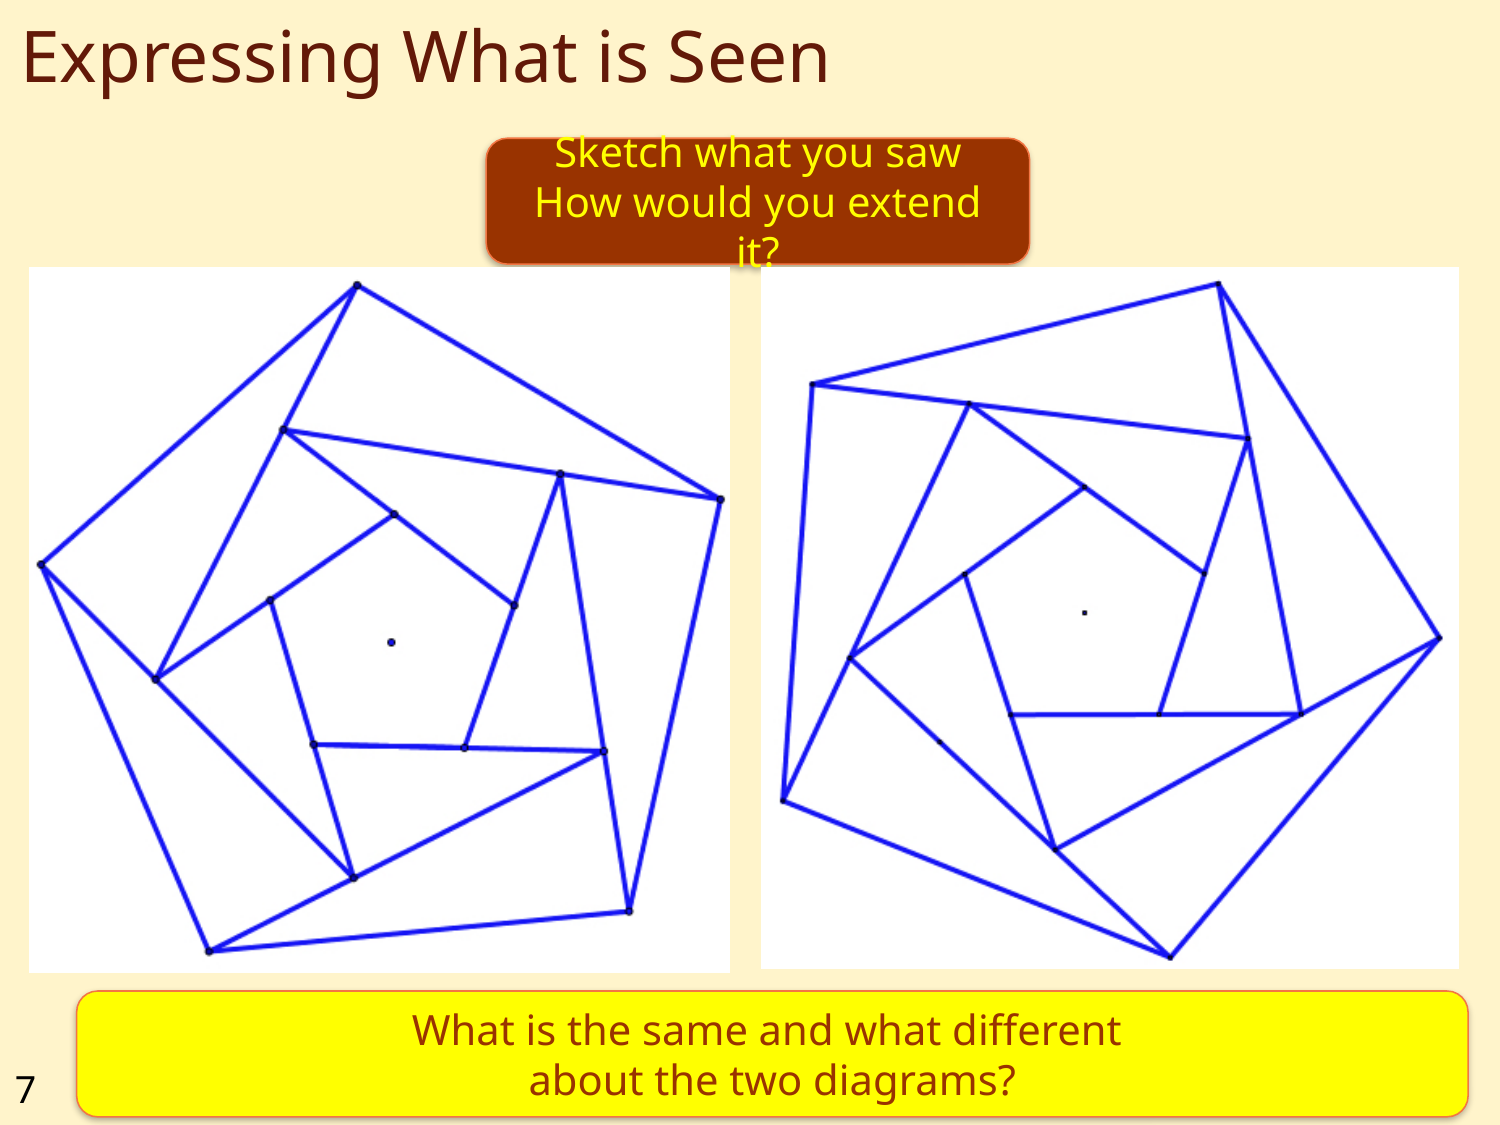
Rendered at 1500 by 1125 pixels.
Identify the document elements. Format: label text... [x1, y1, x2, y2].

title Expressing What is Seen [4, 3, 1281, 105]
text_box What is the same and what different about the two diagrams? [75, 990, 1469, 1118]
picture [29, 266, 731, 973]
text_box Sketch what you saw How would you extend it? [485, 137, 1031, 265]
picture [761, 266, 1459, 970]
